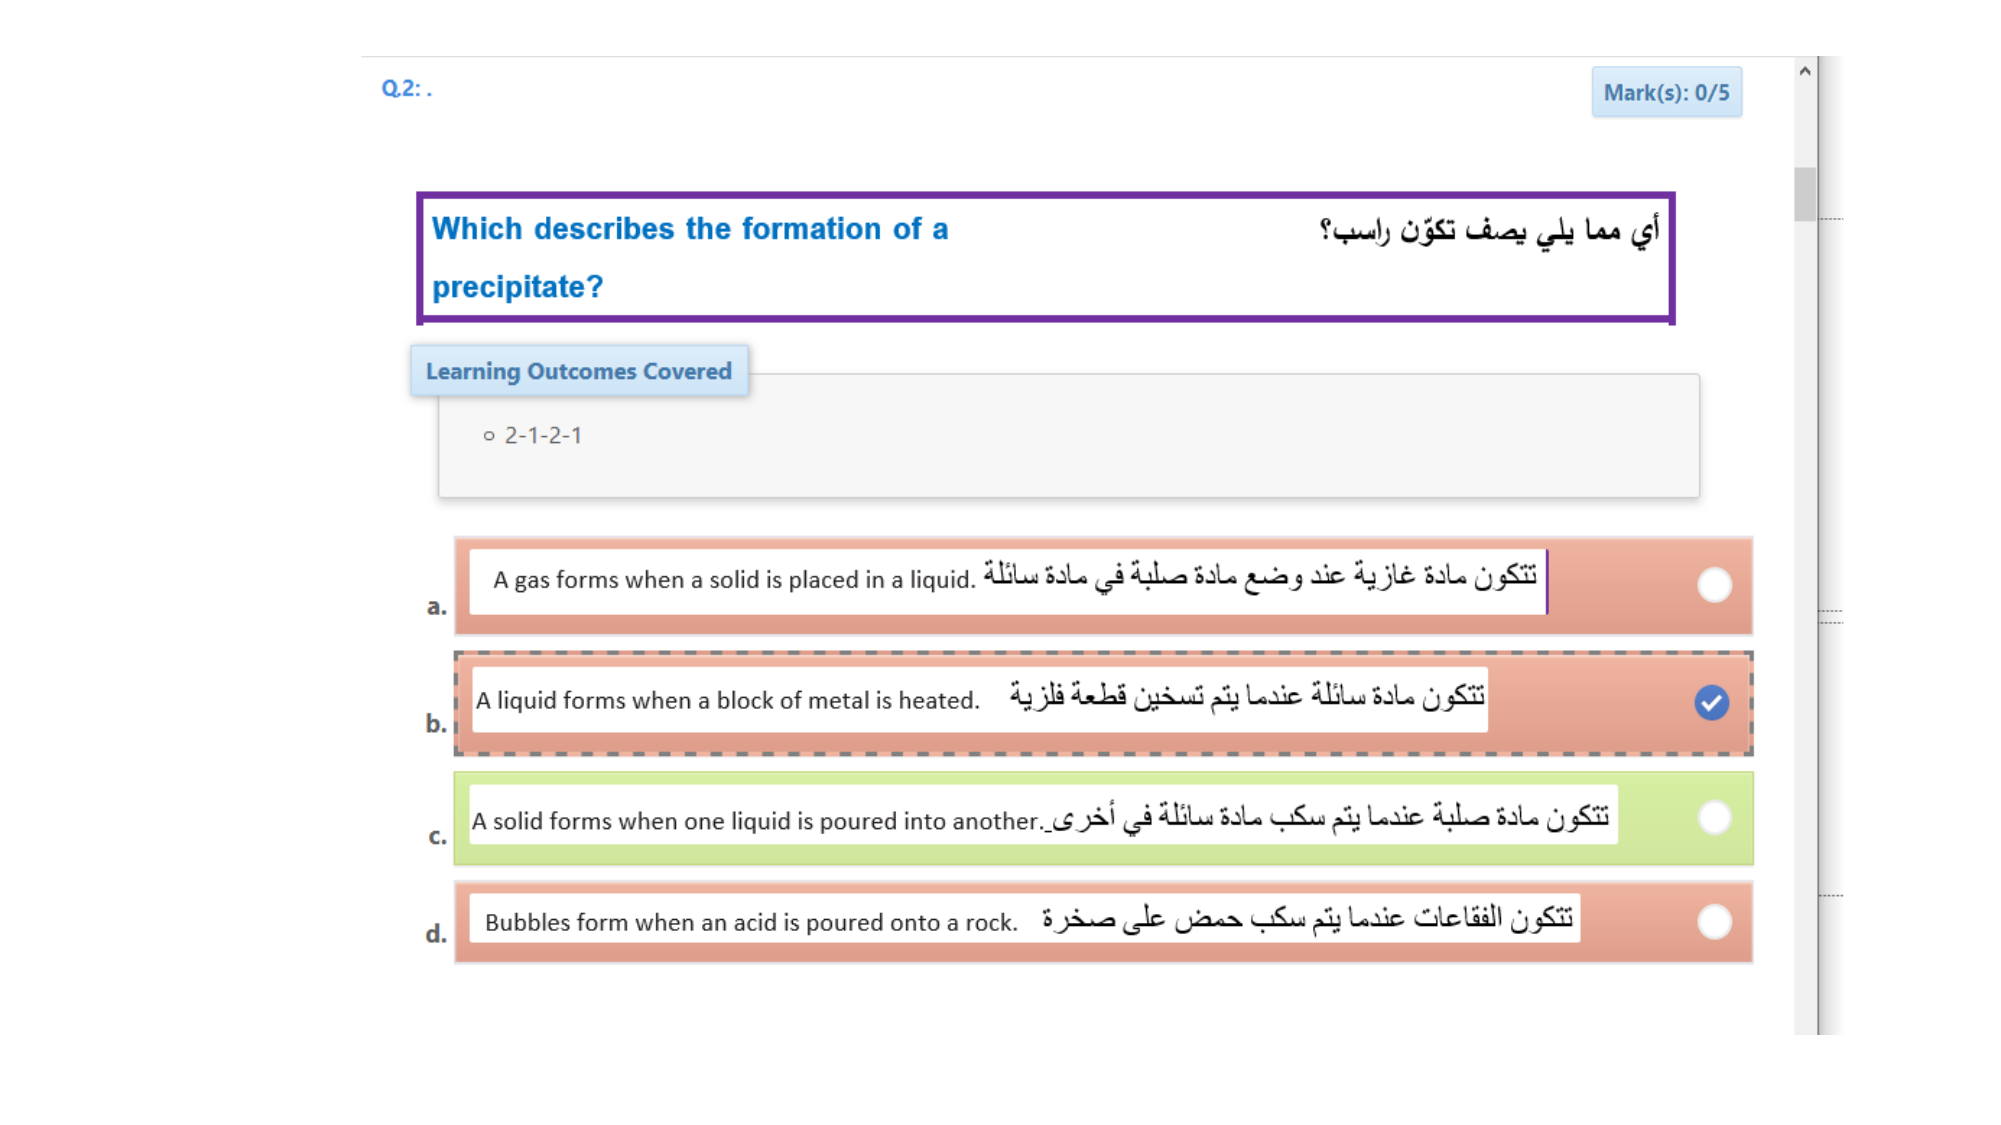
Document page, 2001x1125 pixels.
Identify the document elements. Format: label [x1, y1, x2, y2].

picture [361, 56, 1844, 1035]
